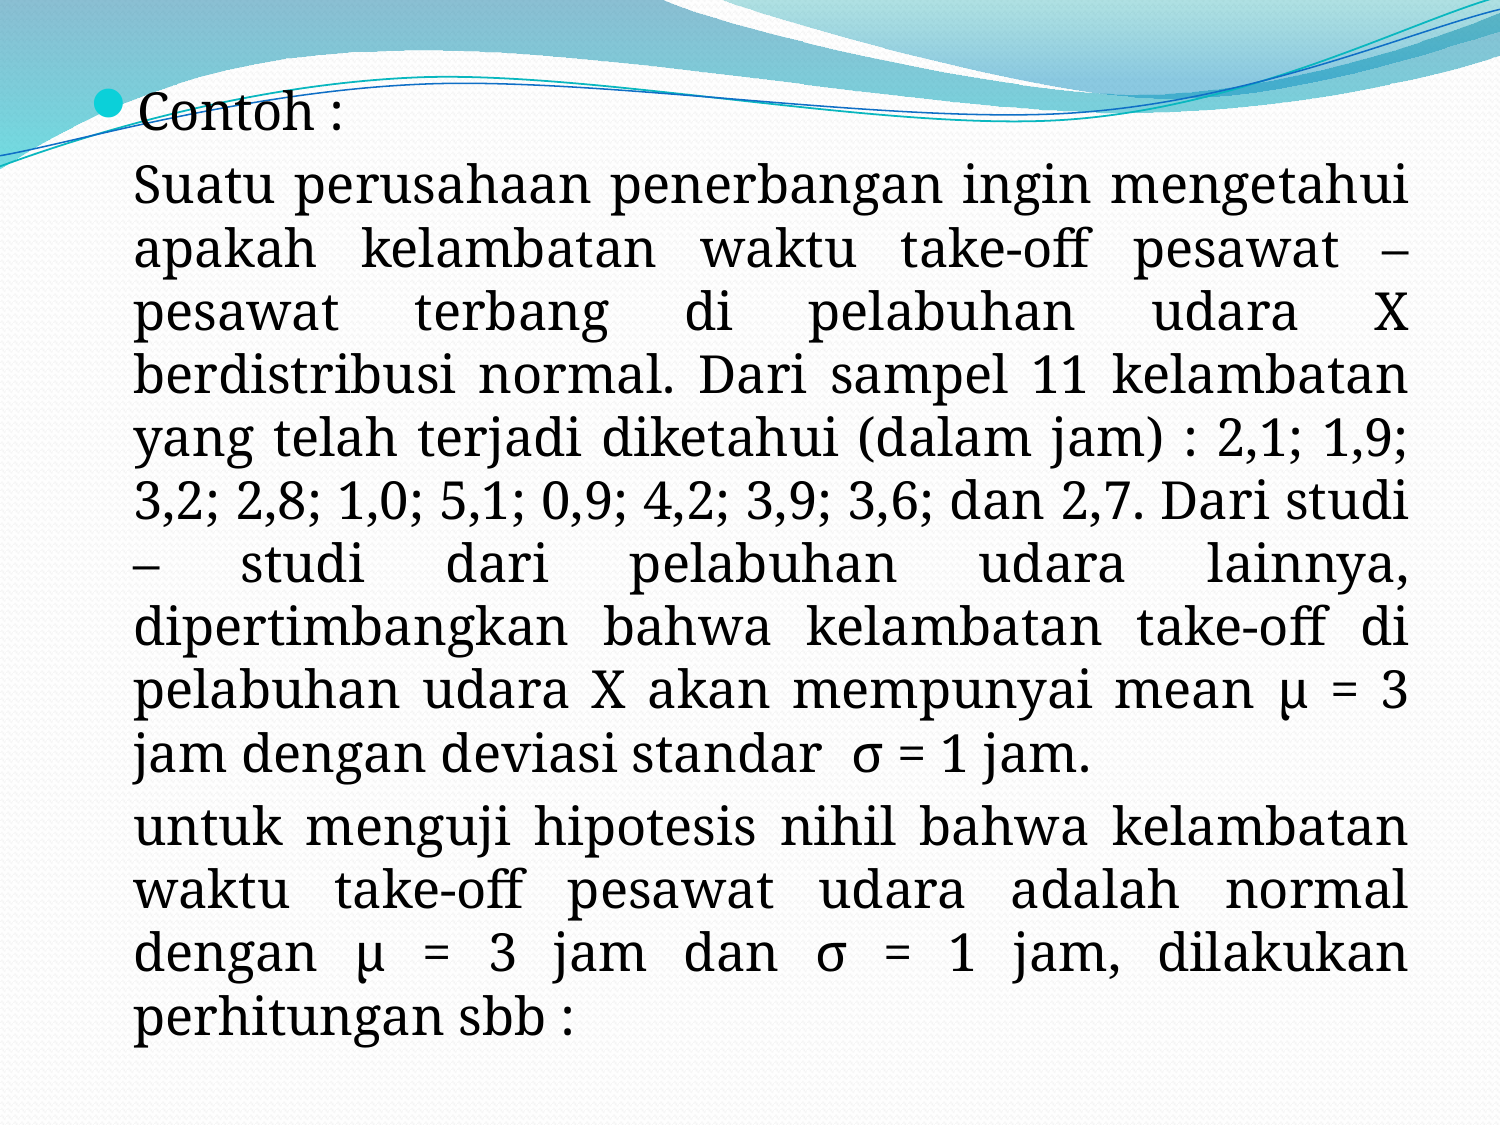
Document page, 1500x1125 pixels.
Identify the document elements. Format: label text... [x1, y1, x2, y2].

list Contoh : Suatu perusahaan penerbangan ingin mengetahui apakah kelambatan waktu take-off pesawat – pesawat terbang di pelabuhan udara X berdistribusi normal. Dari sampel 11 kelambatan yang telah terjadi diketahui (dalam jam) : 2,1; 1,9; 3,2; 2,8; 1,0; 5,1; 0,9; 4,2; 3,9; 3,6; dan 2,7. Dari studi – studi dari pelabuhan udara lainnya, dipertimbangkan bahwa kelambatan take-off di pelabuhan udara X akan mempunyai mean μ = 3 jam dengan deviasi standar σ = 1 jam. untuk menguji hipotesis nihil bahwa kelambatan waktu take-off pesawat udara adalah normal dengan μ = 3 jam dan σ = 1 jam, dilakukan perhitungan sbb : [75, 70, 1425, 1055]
